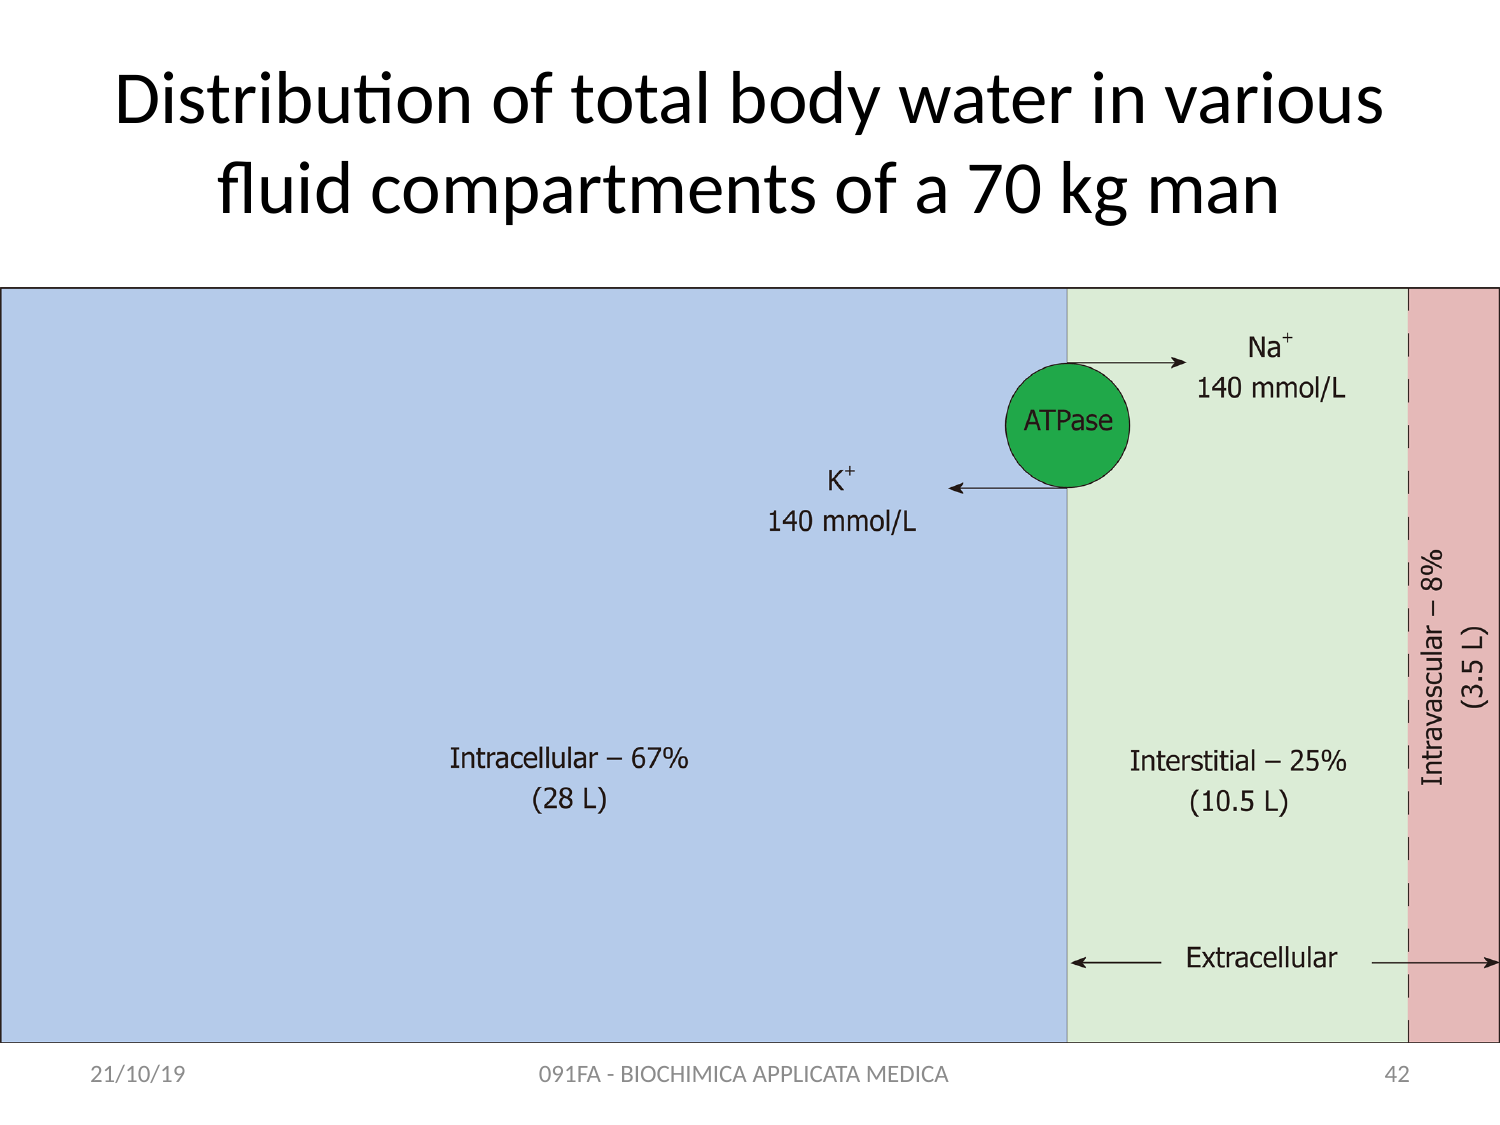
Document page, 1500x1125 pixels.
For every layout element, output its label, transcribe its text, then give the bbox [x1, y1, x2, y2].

title Distribution of total body water in various fluid compartments of a 70 kg man [75, 45, 1425, 233]
slide_number 42 [1074, 1052, 1425, 1103]
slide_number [75, 1052, 425, 1103]
picture [0, 287, 1500, 1043]
footer 091FA - BIOCHIMICA APPLICATA MEDICA [512, 1052, 988, 1103]
